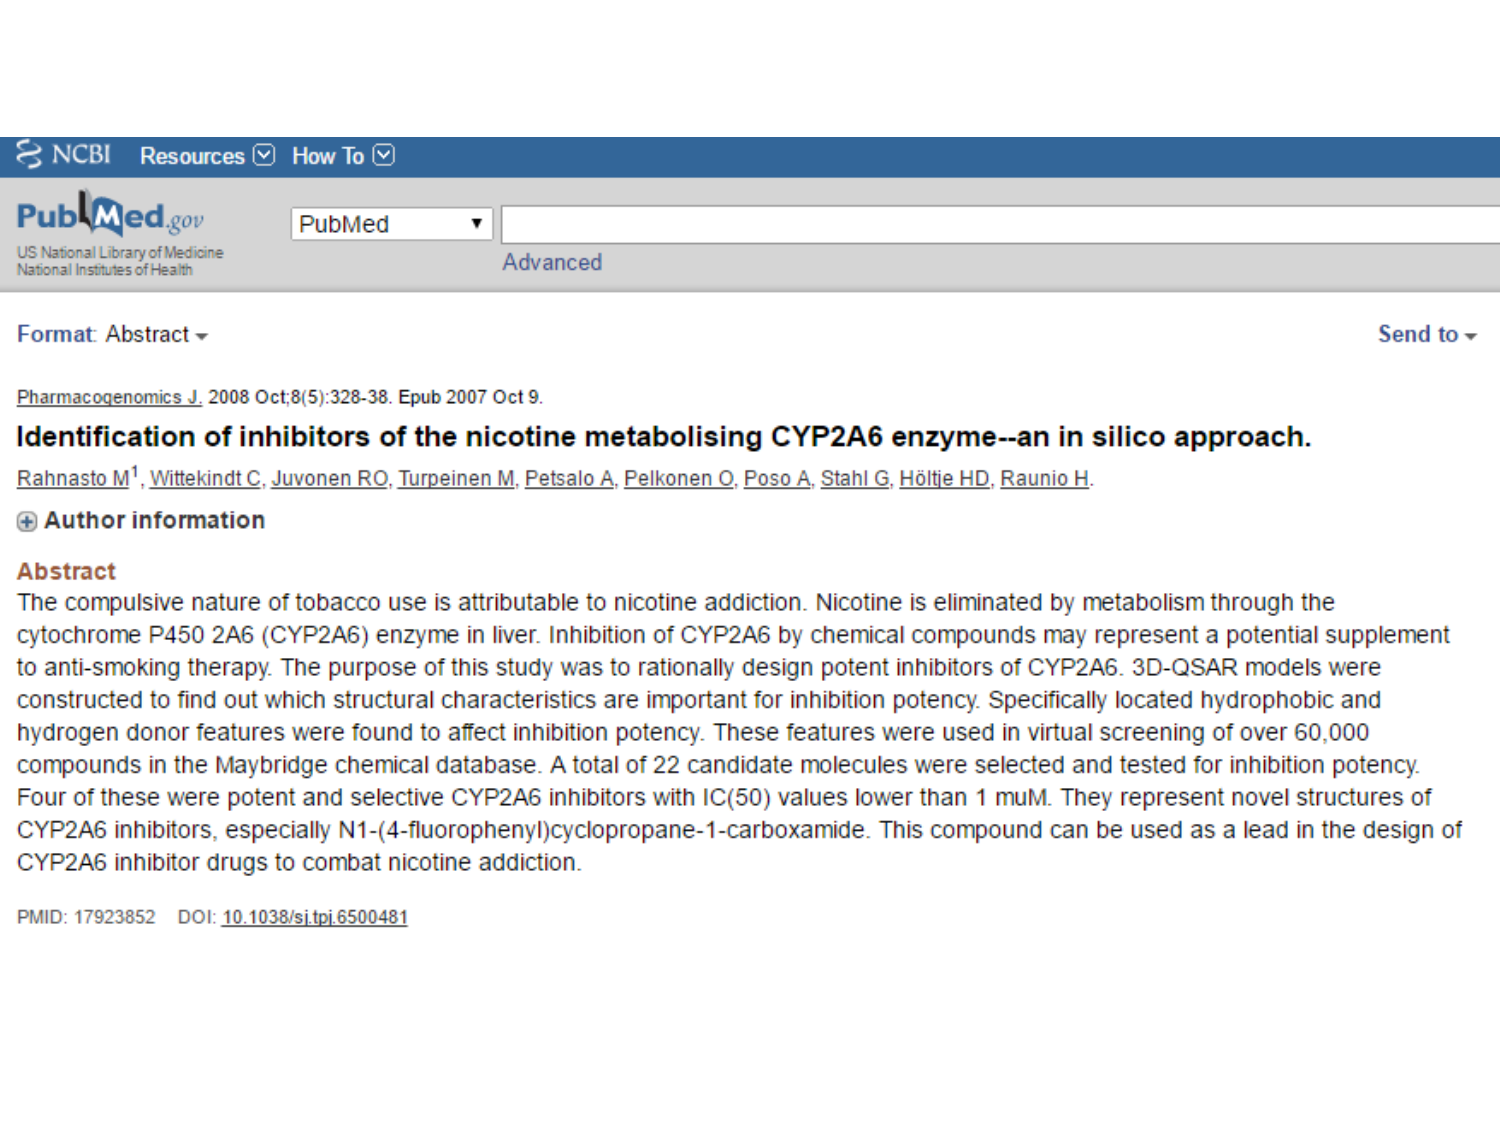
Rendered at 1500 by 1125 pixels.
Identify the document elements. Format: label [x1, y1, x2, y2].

picture [0, 136, 1500, 942]
